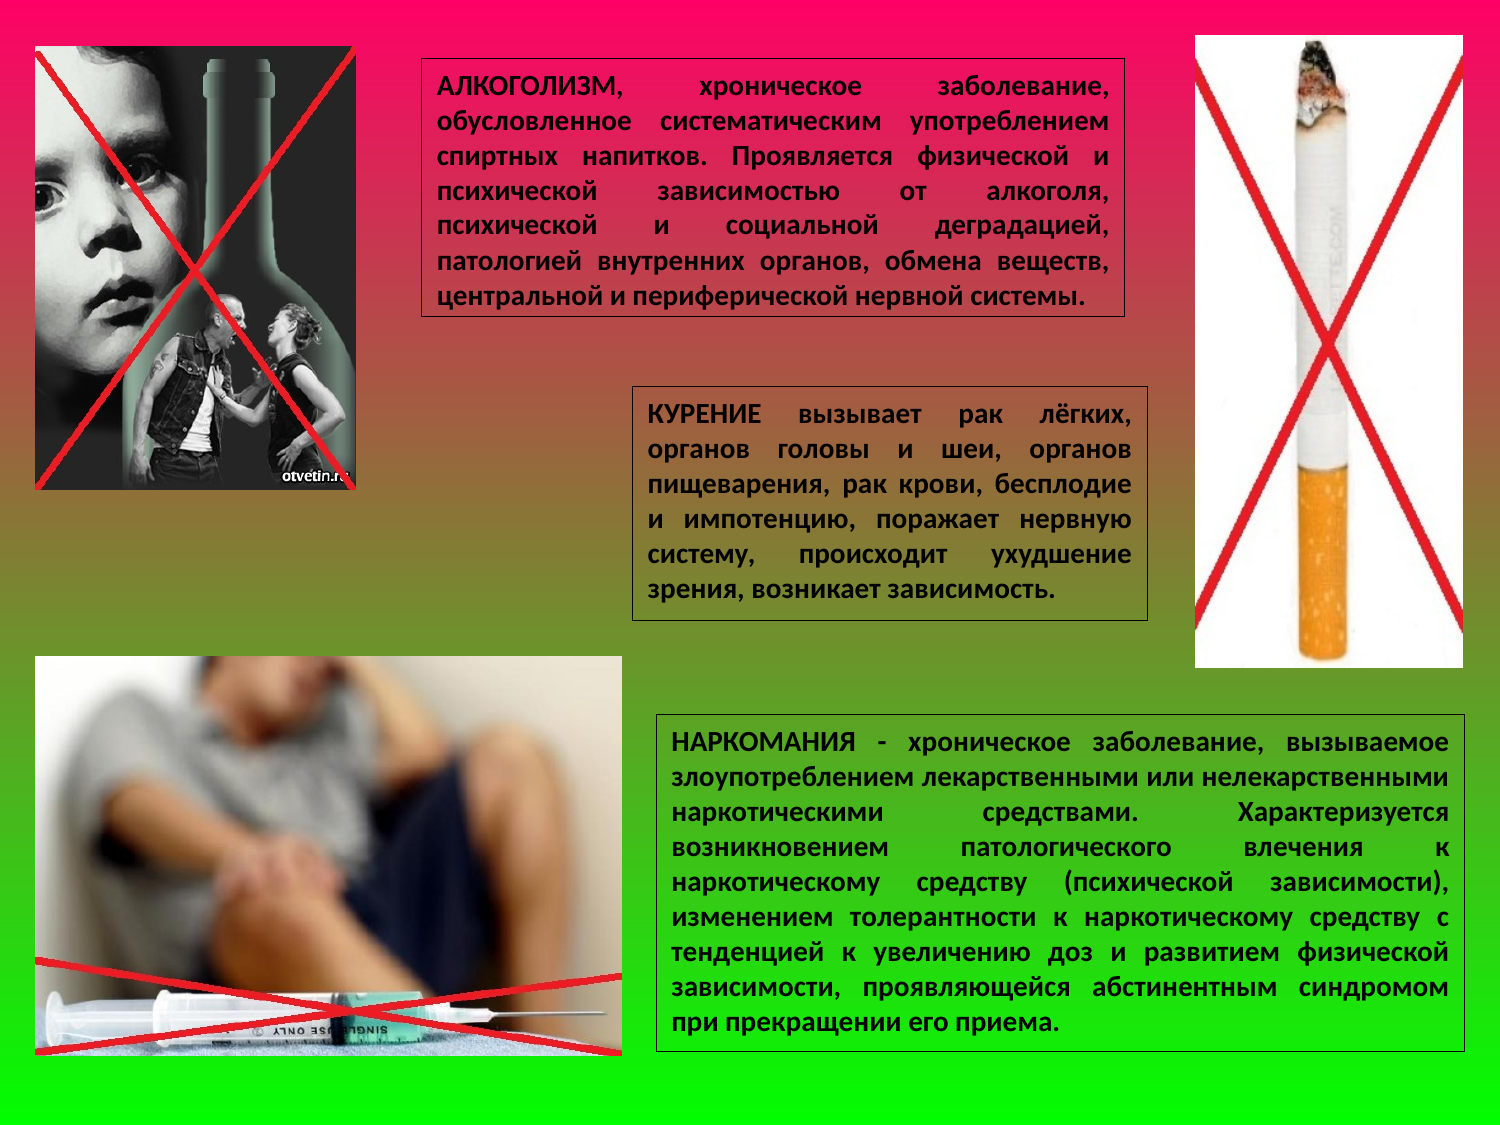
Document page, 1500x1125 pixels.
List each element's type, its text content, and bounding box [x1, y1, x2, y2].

text_box АЛКОГОЛИЗМ, хроническое заболевание, обусловленное систематическим употреблением спиртных напитков. Проявляется физической и психической зависимостью от алкоголя, психической и социальной деградацией, патологией внутренних органов, обмена веществ, центральной и периферической нервной системы. [421, 58, 1125, 317]
text_box КУРЕНИЕ вызывает рак лёгких, органов головы и шеи, органов пищеварения, рак крови, бесплодие и импотенцию, поражает нервную систему, происходит ухудшение зрения, возникает зависимость. [632, 386, 1148, 621]
picture [34, 46, 357, 491]
picture [34, 656, 622, 1056]
picture [1195, 34, 1463, 669]
text_box НАРКОМАНИЯ - хроническое заболевание, вызываемое злоупотреблением лекарственными или нелекарственными наркотическими средствами. Характеризуется возникновением патологического влечения к наркотическому средству (психической зависимости), изменением толерантности к наркотическому средству с тенденцией к увеличению доз и развитием физической зависимости, проявляющейся абстинентным синдромом при прекращении его приема. [656, 714, 1465, 1052]
